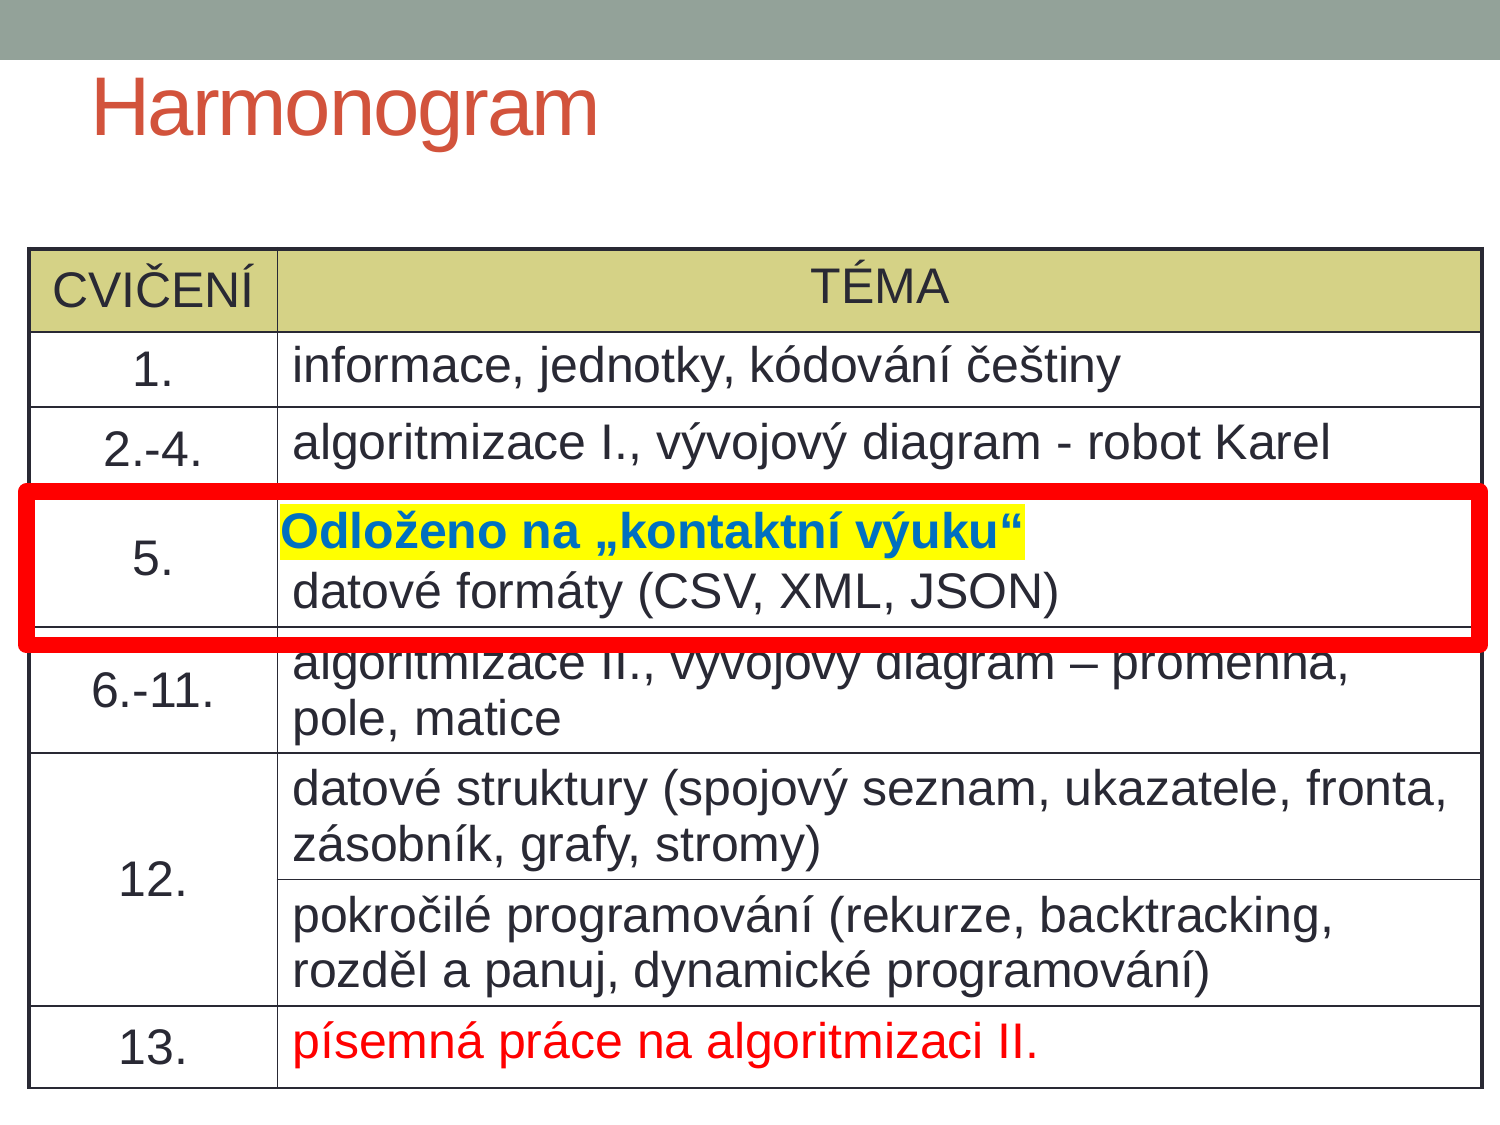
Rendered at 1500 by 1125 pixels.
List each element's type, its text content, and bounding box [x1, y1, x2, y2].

table_cell algoritmizace II., vývojový diagram – proměnná, pole, matice [278, 647, 1480, 752]
table_cell písemná práce na algoritmizaci II. [278, 1007, 1480, 1087]
table_cell 13. [31, 1007, 277, 1087]
table_cell algoritmizace I., vývojový diagram - robot Karel [278, 408, 1480, 489]
text_box Odloženo na „kontaktní výuku“ [265, 491, 1058, 567]
table_header TÉMA [278, 251, 1480, 331]
table_cell pokročilé programování (rekurze, backtracking, rozděl a panuj, dynamické programování) [278, 880, 1480, 1005]
table_header CVIČENÍ [31, 251, 277, 331]
title Harmonogram [75, 42, 1425, 161]
table_cell 6.-11. [31, 647, 277, 752]
table_cell 1. [31, 333, 277, 406]
table_cell datové struktury (spojový seznam, ukazatele, fronta, zásobník, grafy, stromy) [278, 754, 1480, 879]
table_cell informace, jednotky, kódování češtiny [278, 333, 1480, 406]
text_box [24, 489, 1482, 647]
table_cell 12. [31, 754, 277, 1005]
table_cell 2.-4. [31, 408, 277, 489]
